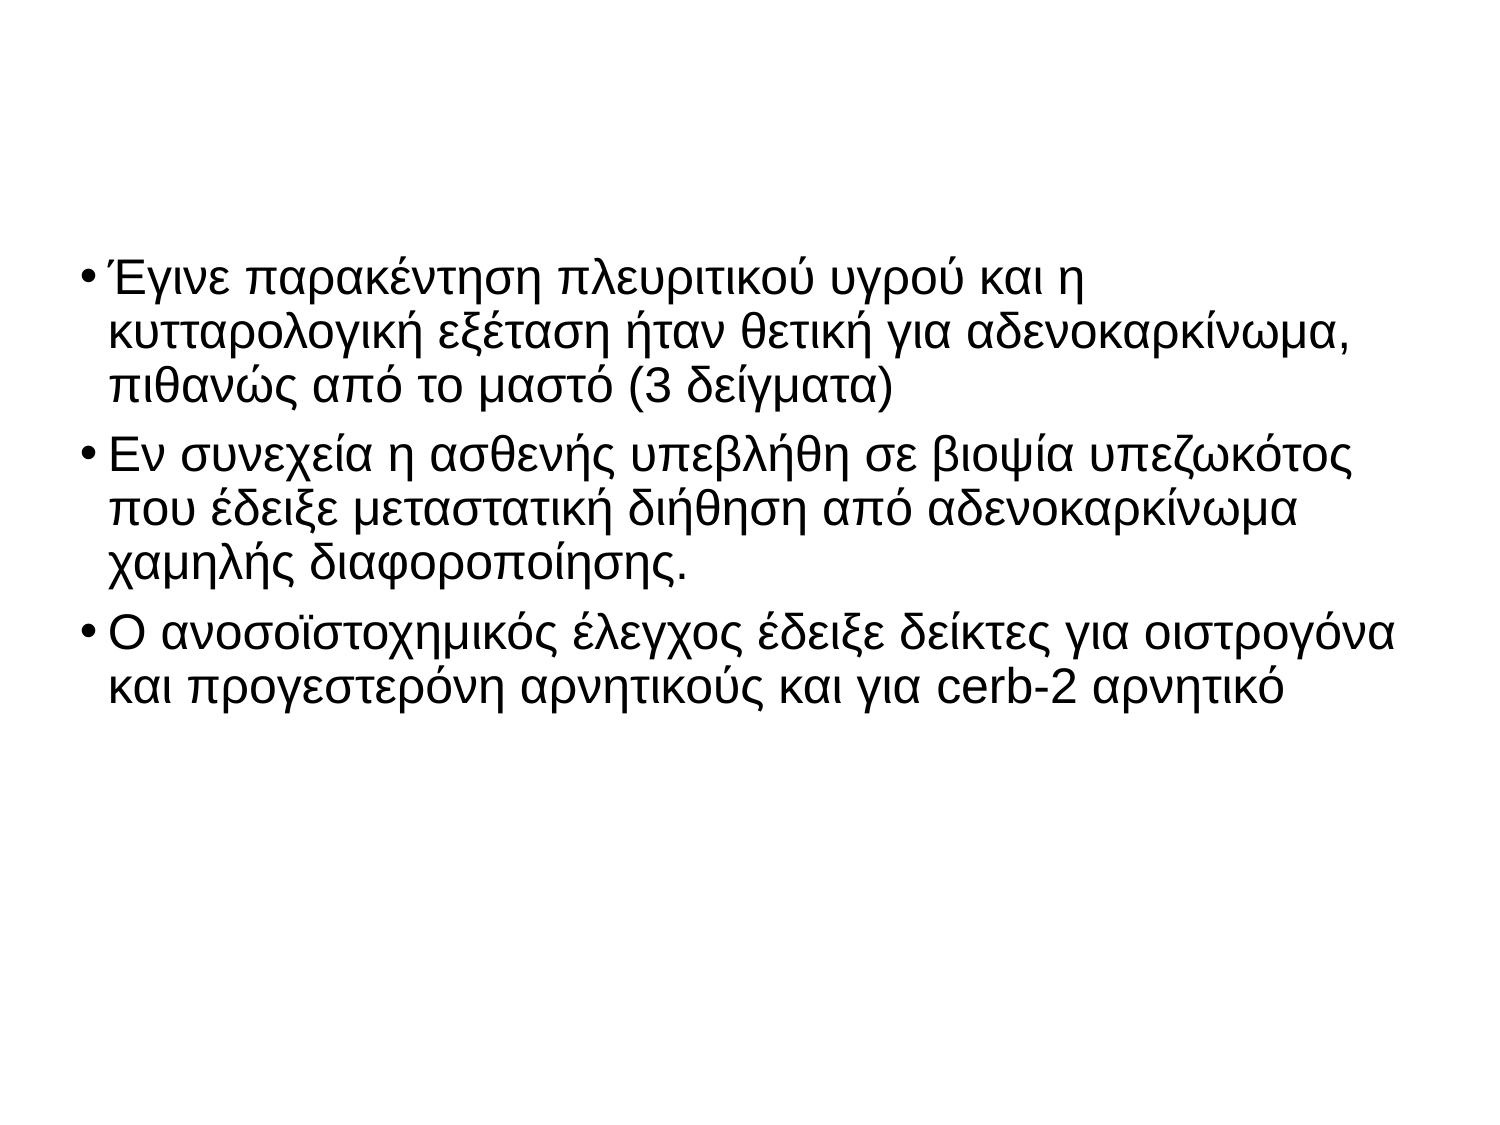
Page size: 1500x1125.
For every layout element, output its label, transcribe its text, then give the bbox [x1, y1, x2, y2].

list Έγινε παρακέντηση πλευριτικού υγρού και η κυτταρολογική εξέταση ήταν θετική για αδενοκαρκίνωμα, πιθανώς από το μαστό (3 δείγματα) Εν συνεχεία η ασθενής υπεβλήθη σε βιοψία υπεζωκότος που έδειξε μεταστατική διήθηση από αδενοκαρκίνωμα χαμηλής διαφοροποίησης. Ο ανοσοϊστοχημικός έλεγχος έδειξε δείκτες για οιστρογόνα και προγεστερόνη αρνητικούς και για cerb-2 αρνητικό [64, 243, 1415, 1024]
